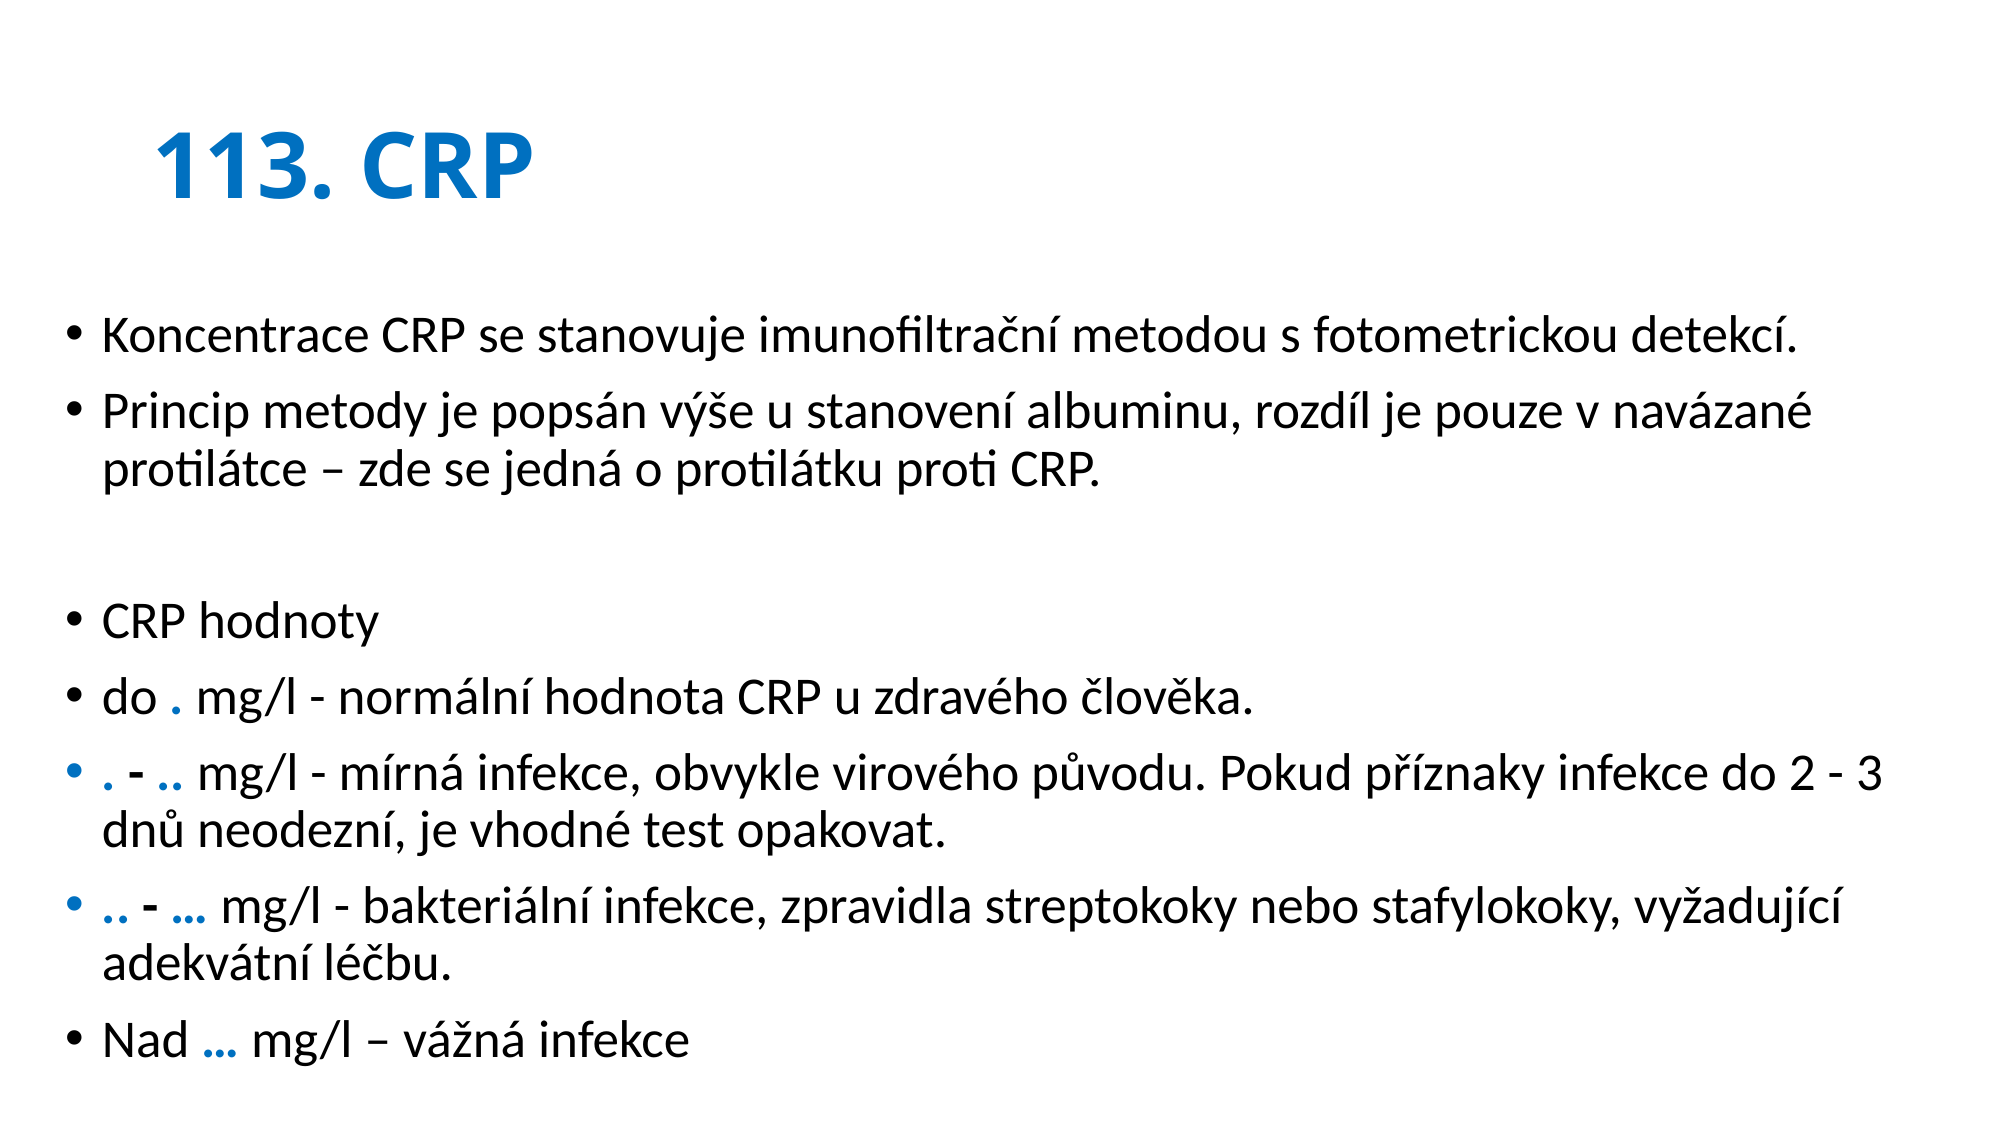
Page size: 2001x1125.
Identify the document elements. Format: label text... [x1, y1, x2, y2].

list Koncentrace CRP se stanovuje imunofiltrační metodou s fotometrickou detekcí. Princip metody je popsán výše u stanovení albuminu, rozdíl je pouze v navázané protilátce – zde se jedná o protilátku proti CRP. CRP hodnoty do . mg/l - normální hodnota CRP u zdravého člověka. . - .. mg/l - mírná infekce, obvykle virového původu. Pokud příznaky infekce do 2 - 3 dnů neodezní, je vhodné test opakovat. .. - … mg/l - bakteriální infekce, zpravidla streptokoky nebo stafylokoky, vyžadující adekvátní léčbu. Nad … mg/l – vážná infekce [50, 299, 1977, 1077]
title 113. CRP [137, 59, 1863, 278]
